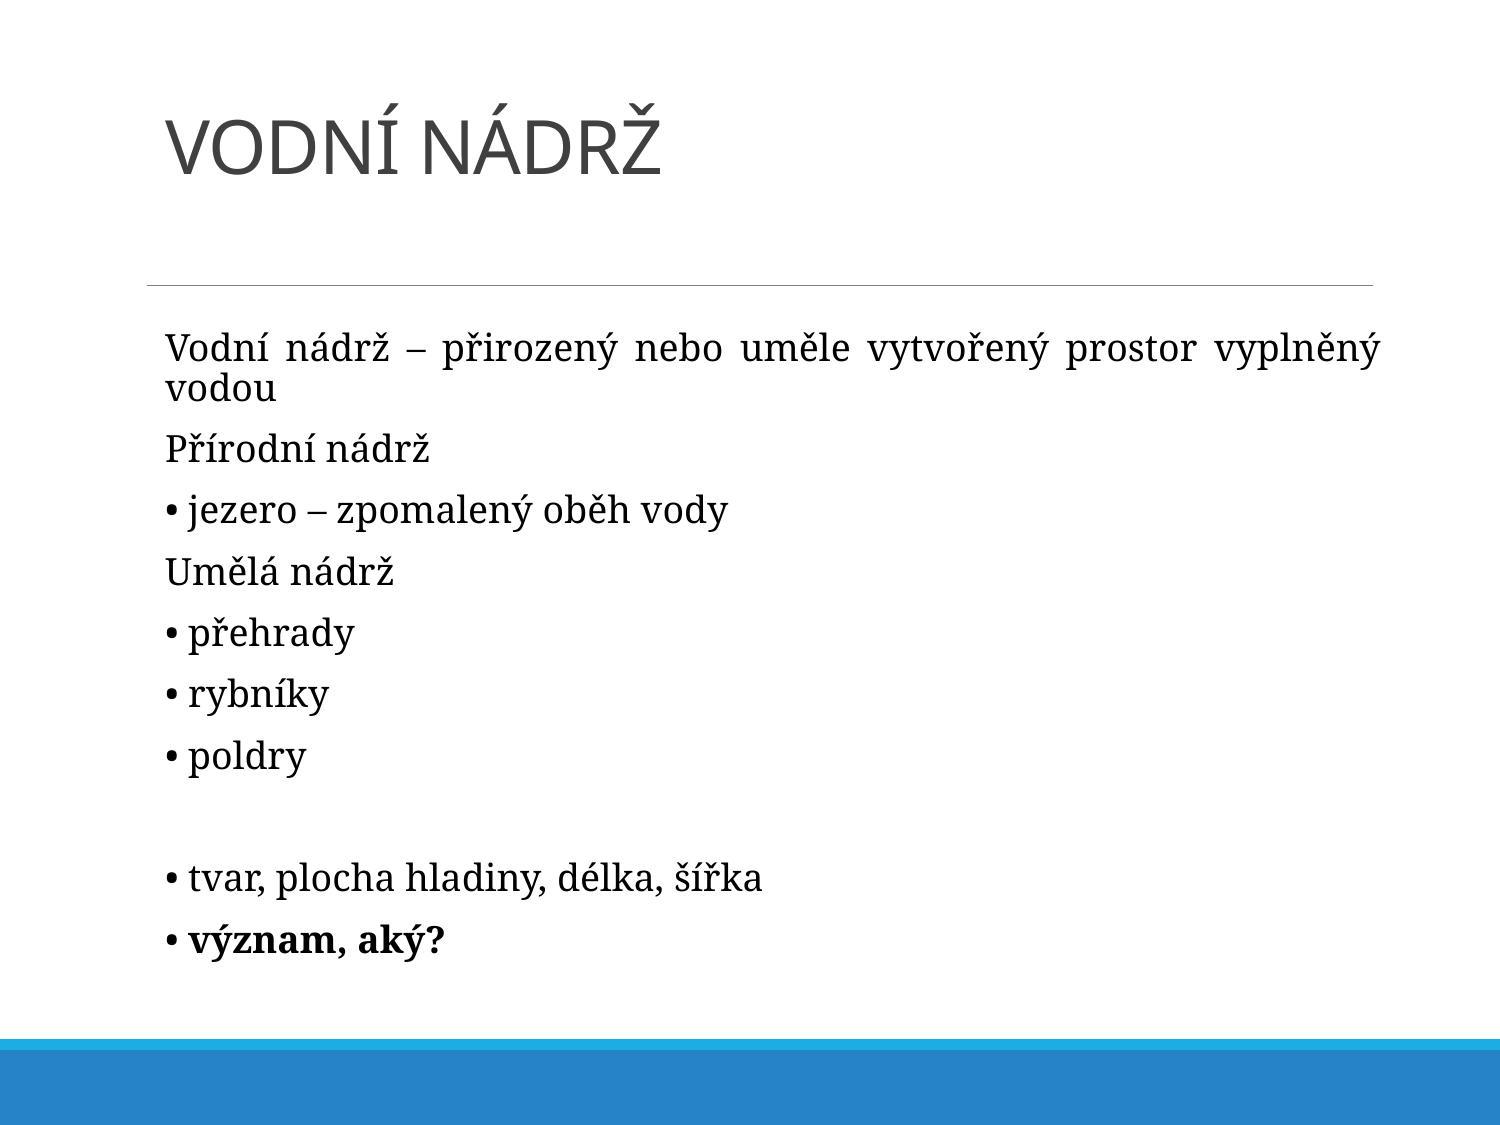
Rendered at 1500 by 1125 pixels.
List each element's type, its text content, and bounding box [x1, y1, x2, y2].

text_box Vodní nádrž – přirozený nebo uměle vytvořený prostor vyplněný vodou Přírodní nádrž • jezero – zpomalený oběh vody Umělá nádrž • přehrady • rybníky • poldry • tvar, plocha hladiny, délka, šířka • význam, aký? [149, 321, 1397, 1004]
title Vodní nádrž [150, 59, 1397, 198]
